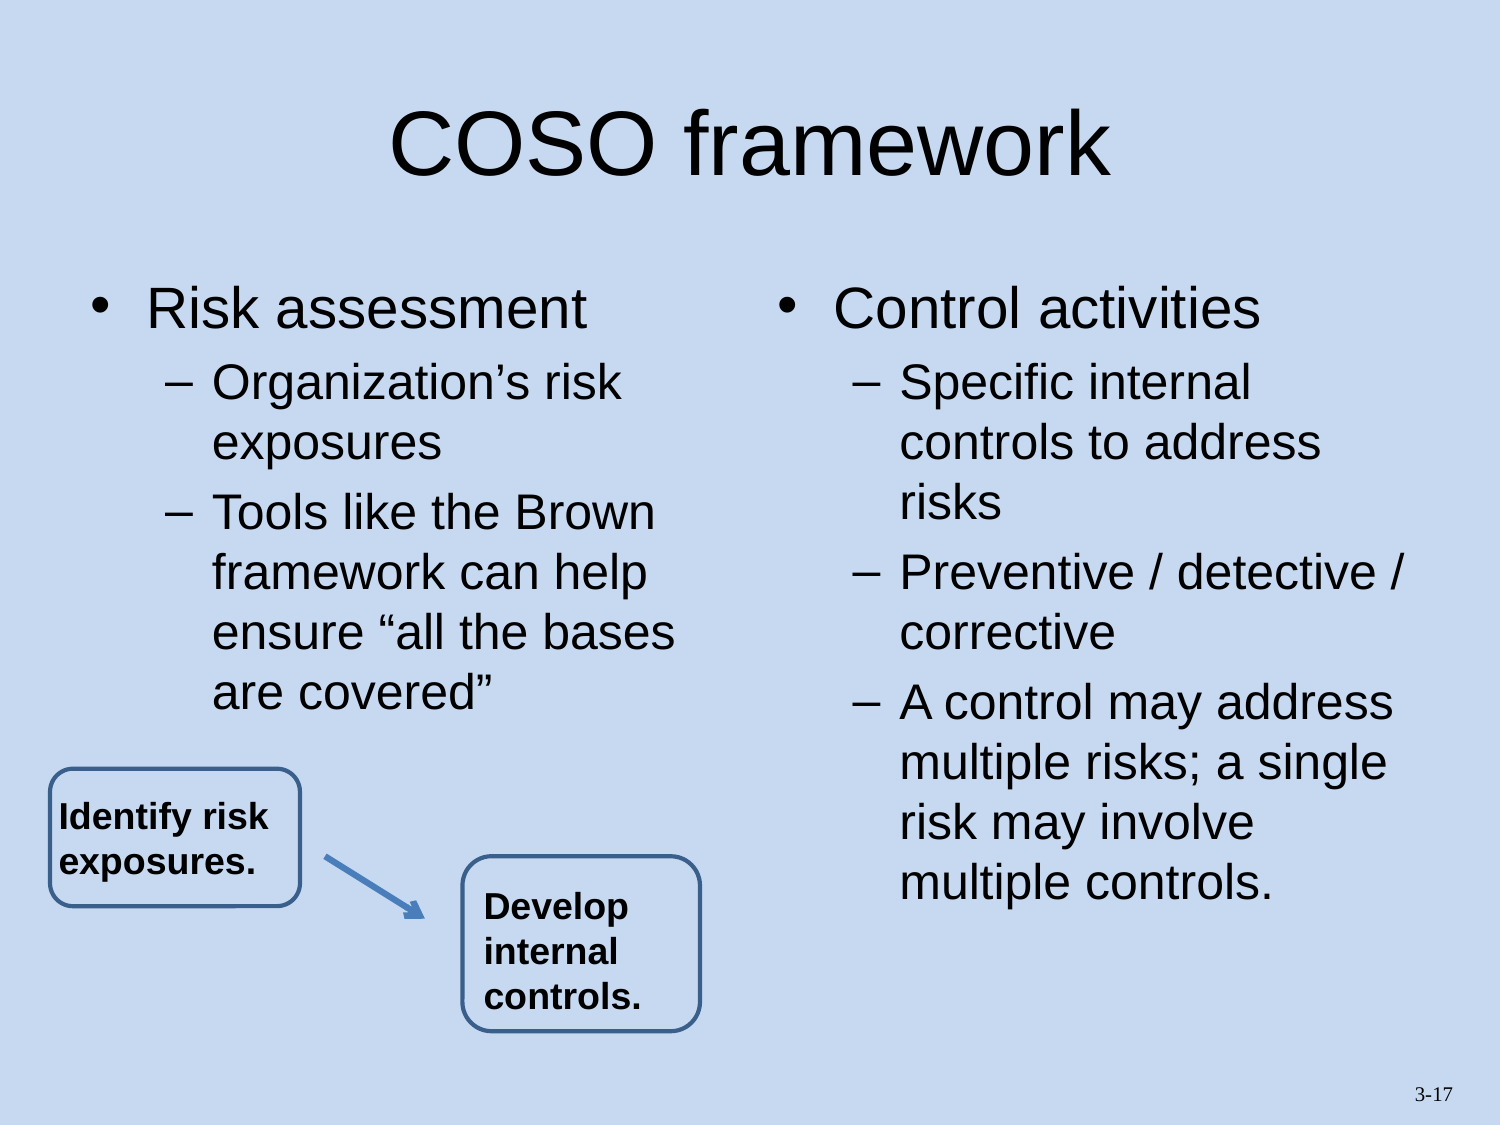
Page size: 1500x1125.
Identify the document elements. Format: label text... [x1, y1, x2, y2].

list Risk assessment Organization’s risk exposures Tools like the Brown framework can help ensure “all the bases are covered” [75, 262, 738, 1005]
list Control activities Specific internal controls to address risks Preventive / detective / corrective A control may address multiple risks; a single risk may involve multiple controls. [762, 262, 1425, 1005]
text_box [43, 768, 732, 1032]
title COSO framework [75, 45, 1425, 233]
